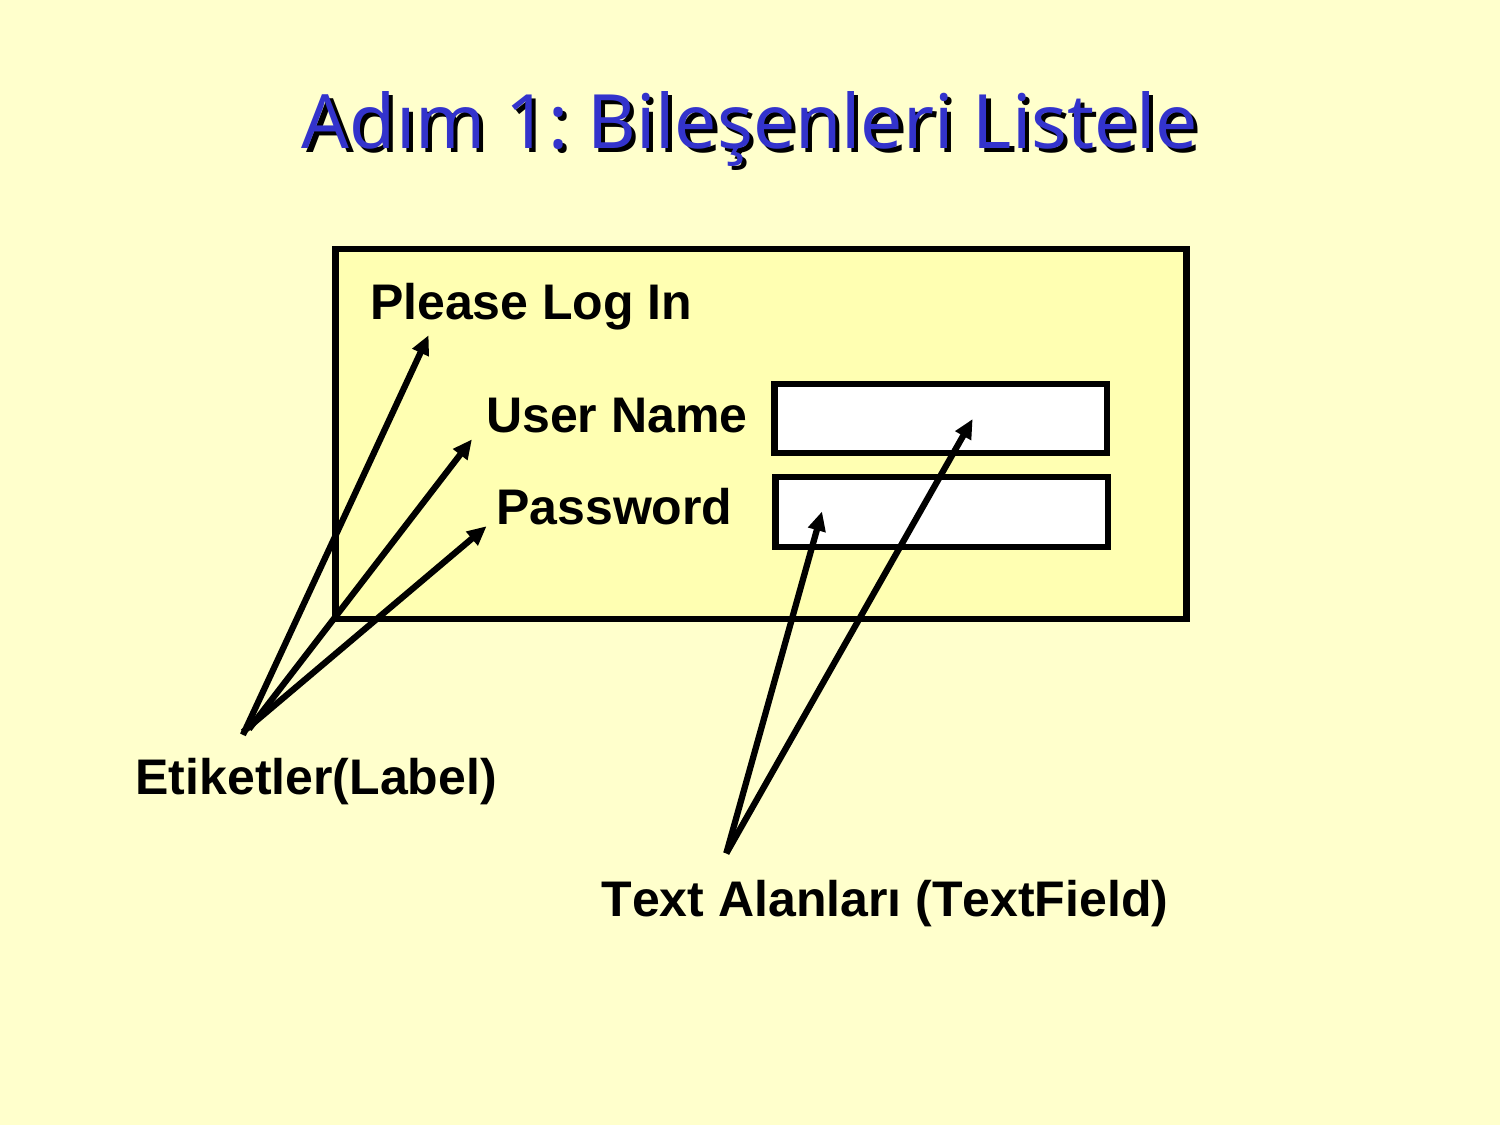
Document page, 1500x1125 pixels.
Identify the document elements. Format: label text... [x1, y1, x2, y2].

text_box Text Alanları (TextField) [591, 858, 1180, 934]
text_box Etiketler(Label) [120, 736, 513, 812]
title Adım 1: Bileşenleri Listele [50, 24, 1450, 213]
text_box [335, 248, 1187, 620]
